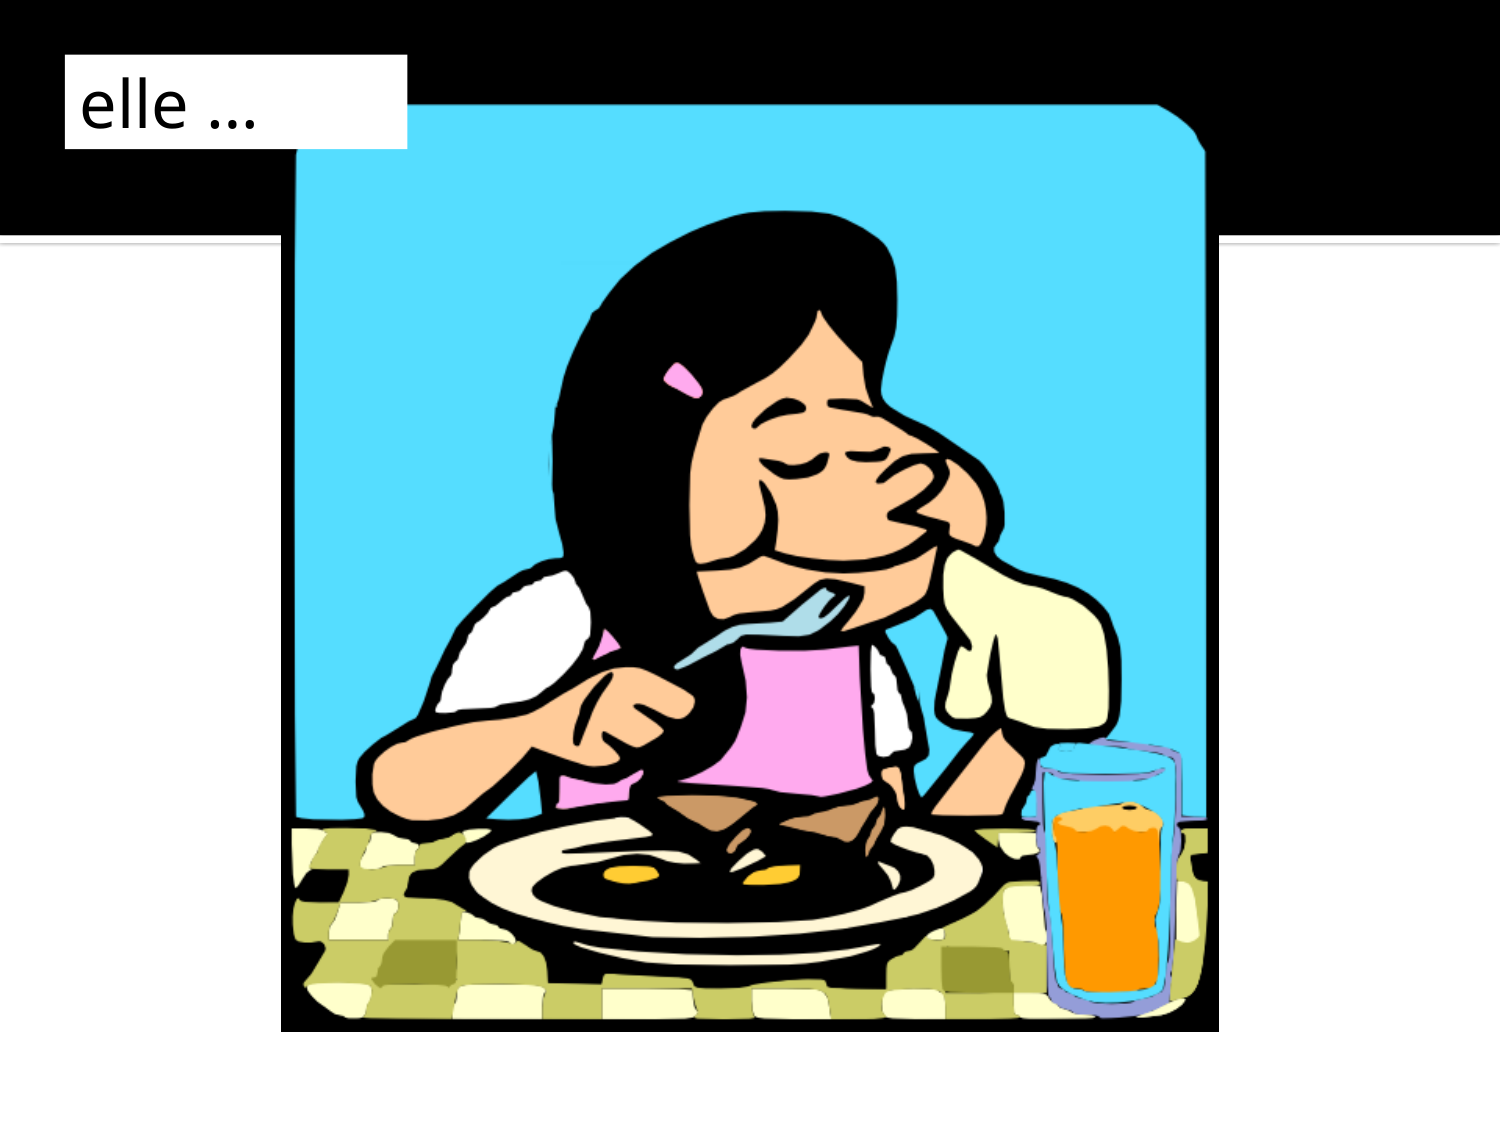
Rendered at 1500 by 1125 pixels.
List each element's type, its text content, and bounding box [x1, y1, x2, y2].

picture [281, 92, 1219, 1032]
text_box elle … [64, 54, 408, 150]
